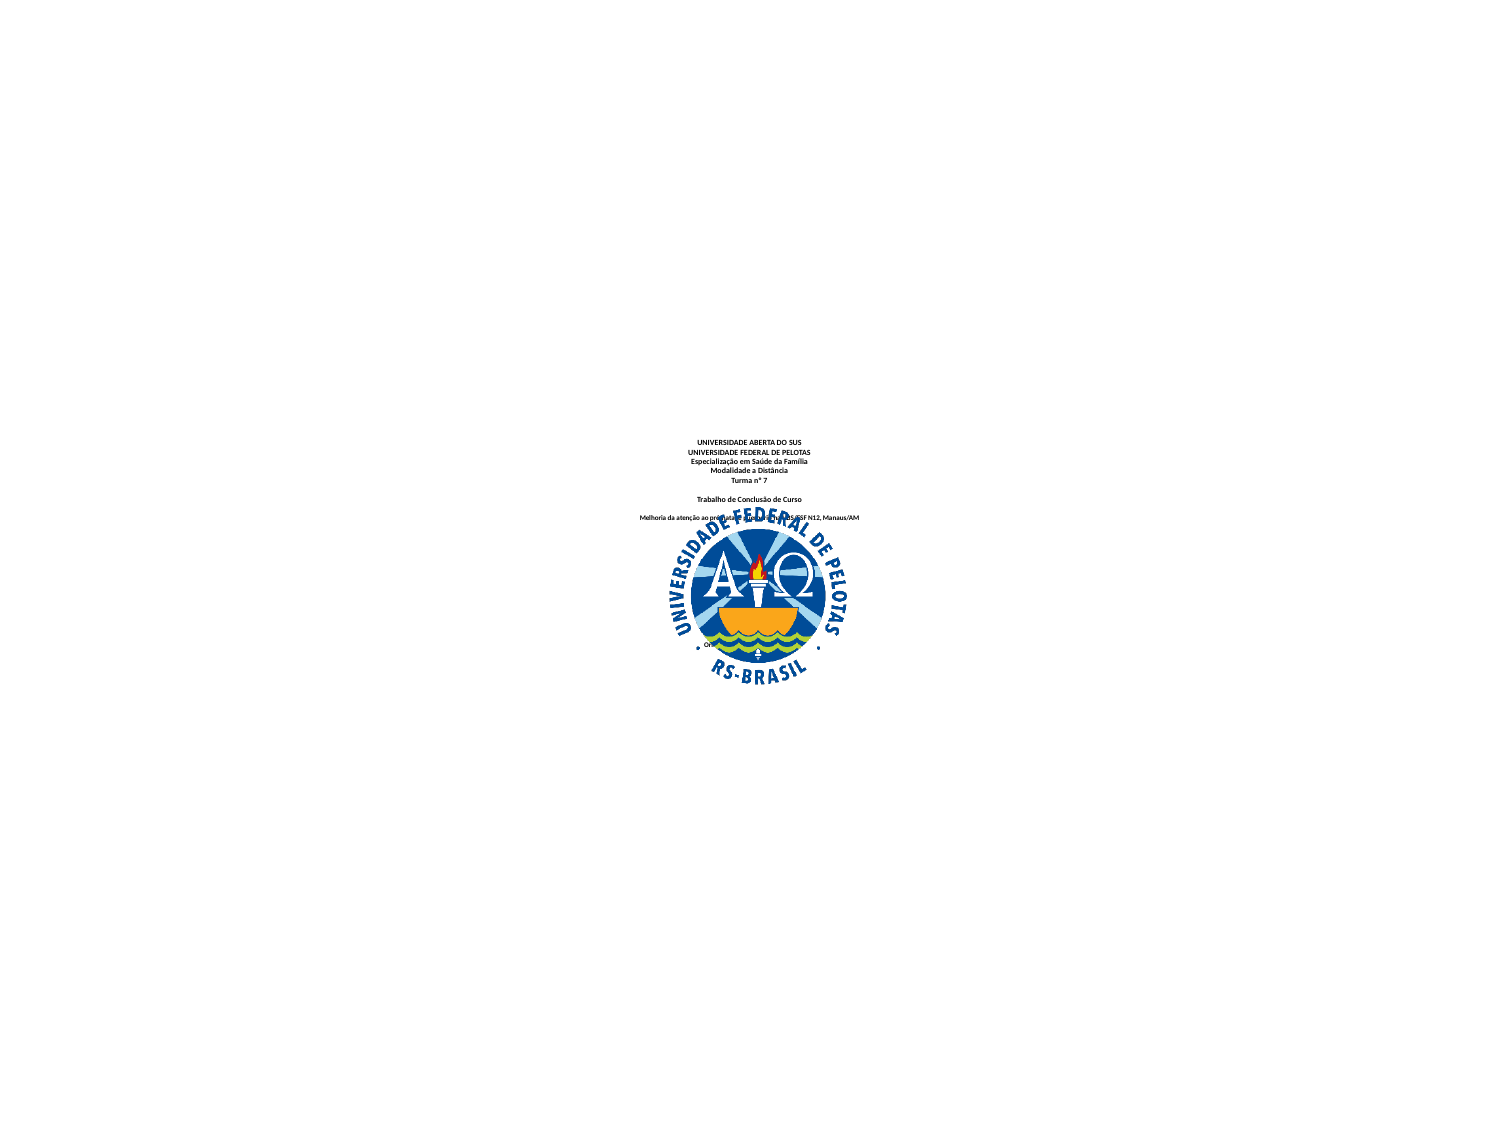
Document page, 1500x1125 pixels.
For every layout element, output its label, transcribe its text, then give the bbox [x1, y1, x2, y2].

title UNIVERSIDADE ABERTA DO SUS UNIVERSIDADE FEDERAL DE PELOTAS Especialização em Saúde da Família Modalidade a Distância Turma nº 7 Trabalho de Conclusão de Curso Melhoria da atenção ao pré-natal e puerpério na UBS/ESF N12, Manaus/AM Pelotas, 2015 Nayibe Arroyo Orientadora: Gabriela Studzinski [112, 427, 1388, 669]
picture [667, 503, 849, 688]
